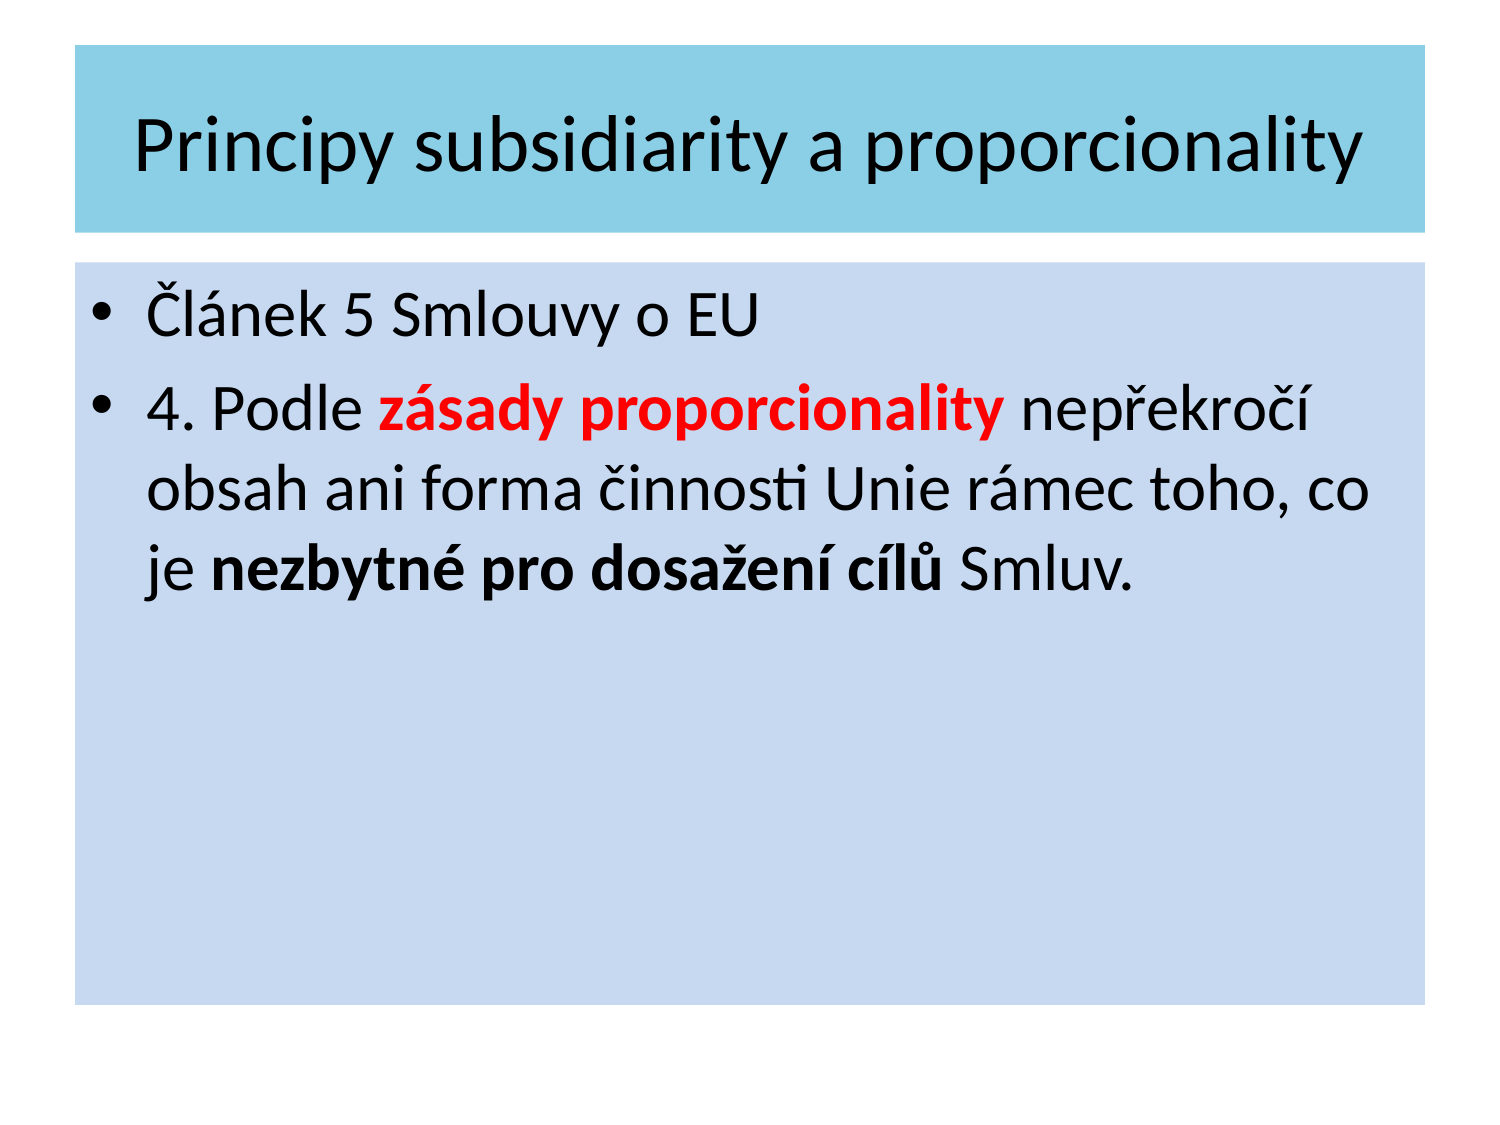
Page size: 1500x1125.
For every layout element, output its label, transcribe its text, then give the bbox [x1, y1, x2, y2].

list Článek 5 Smlouvy o EU 4. Podle zásady proporcionality nepřekročí obsah ani forma činnosti Unie rámec toho, co je nezbytné pro dosažení cílů Smluv. [75, 262, 1425, 1005]
title Principy subsidiarity a proporcionality [75, 45, 1425, 233]
